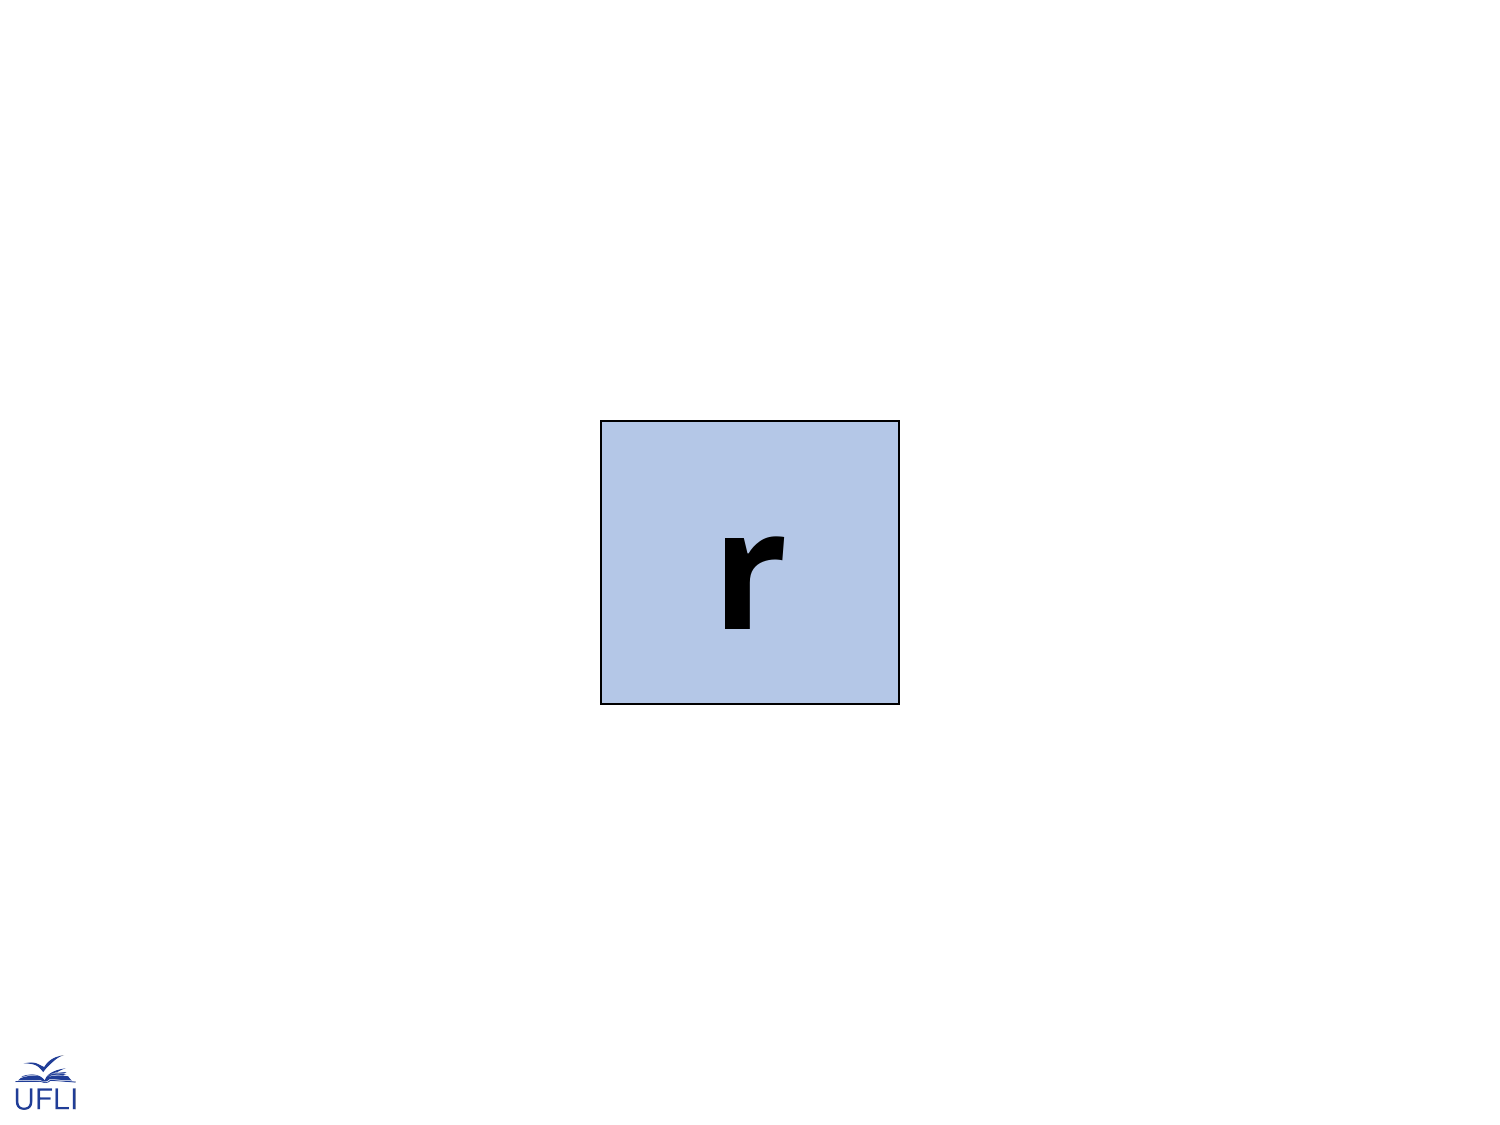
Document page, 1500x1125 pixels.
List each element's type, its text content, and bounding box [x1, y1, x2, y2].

text_box r [600, 420, 900, 705]
picture [11, 1053, 80, 1113]
